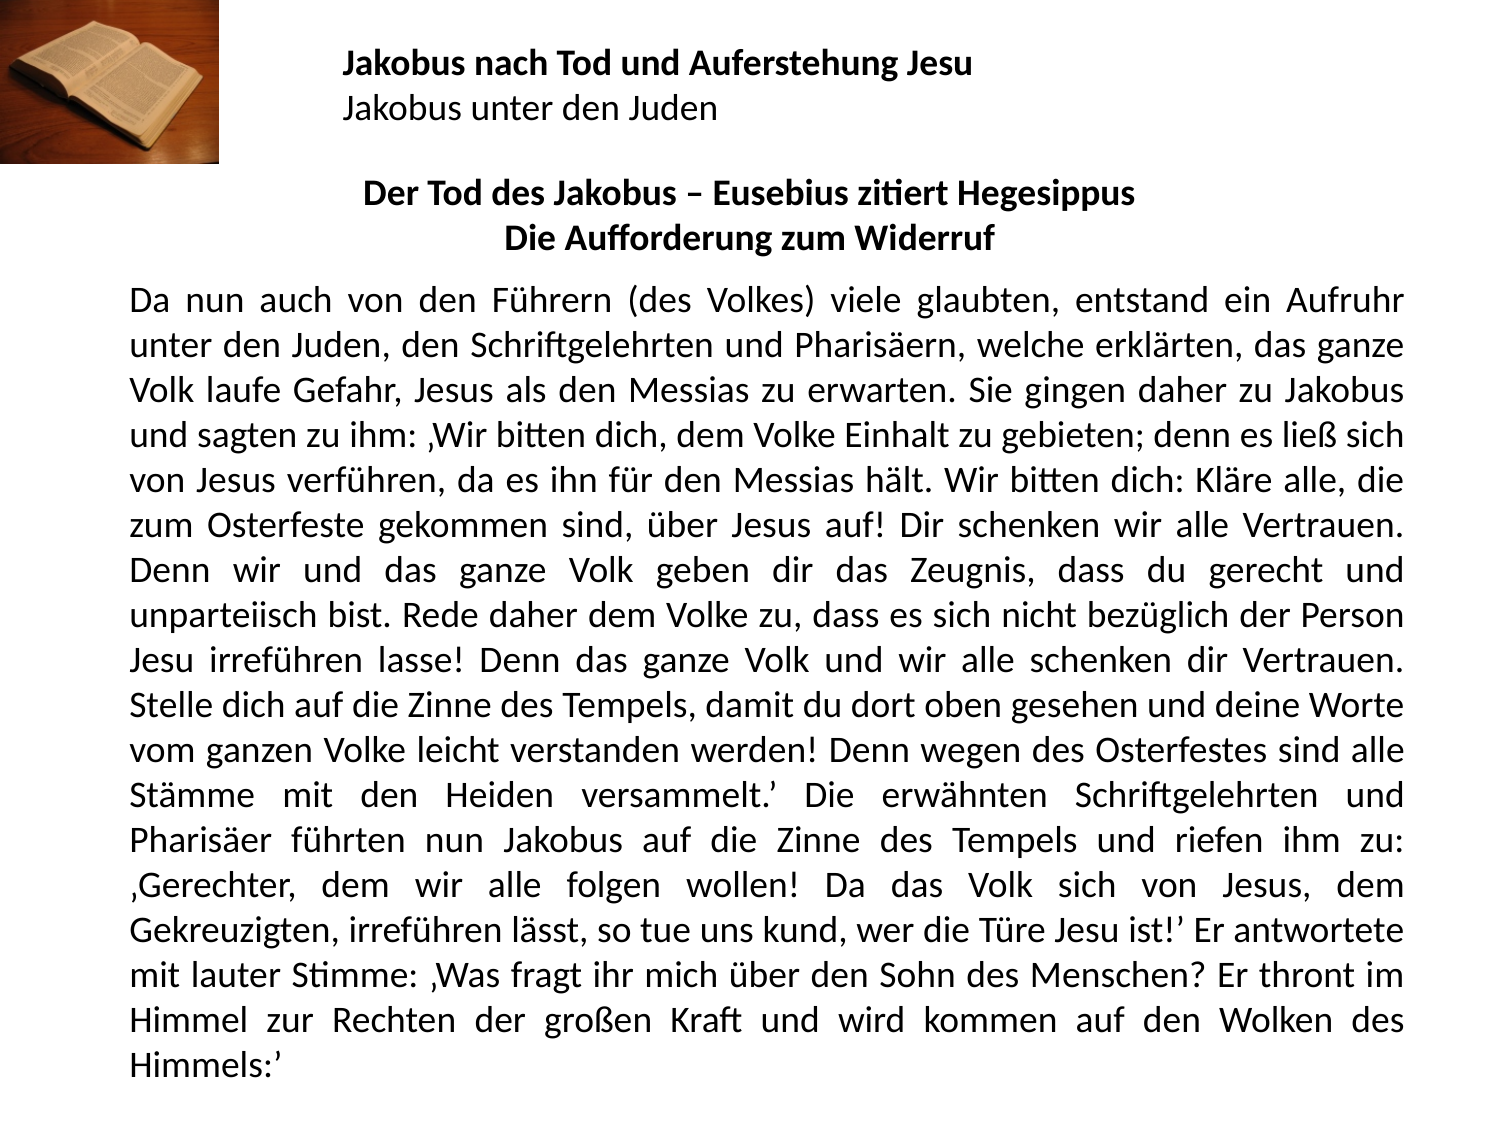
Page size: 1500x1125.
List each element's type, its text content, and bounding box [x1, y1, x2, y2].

picture [0, 0, 219, 160]
text_box Jakobus nach Tod und Auferstehung Jesu Jakobus unter den Juden [327, 30, 989, 136]
text_box Da nun auch von den Führern (des Volkes) viele glaubten, entstand ein Aufruhr unter den Juden, den Schriftgelehrten und Pharisäern, welche erklärten, das ganze Volk laufe Gefahr, Jesus als den Messias zu erwarten. Sie gingen daher zu Jakobus und sagten zu ihm: ‚Wir bitten dich, dem Volke Einhalt zu gebieten; denn es ließ sich von Jesus verführen, da es ihn für den Messias hält. Wir bitten dich: Kläre alle, die zum Osterfeste gekommen sind, über Jesus auf! Dir schenken wir alle Vertrauen. Denn wir und das ganze Volk geben dir das Zeugnis, dass du gerecht und unparteiisch bist. Rede daher dem Volke zu, dass es sich nicht bezüglich der Person Jesu irreführen lasse! Denn das ganze Volk und wir alle schenken dir Vertrauen. Stelle dich auf die Zinne des Tempels, damit du dort oben gesehen und deine Worte vom ganzen Volke leicht verstanden werden! Denn wegen des Osterfestes sind alle Stämme mit den Heiden versammelt.’ Die erwähnten Schriftgelehrten und Pharisäer führten nun Jakobus auf die Zinne des Tempels und riefen ihm zu: ‚Gerechter, dem wir alle folgen wollen! Da das Volk sich von Jesus, dem Gekreuzigten, irreführen lässt, so tue uns kund, wer die Türe Jesu ist!’ Er antwortete mit lauter Stimme: ‚Was fragt ihr mich über den Sohn des Menschen? Er thront im Himmel zur Rechten der großen Kraft und wird kommen auf den Wolken des Himmels:’ [114, 267, 1421, 1092]
text_box [0, 997, 1500, 1125]
text_box Der Tod des Jakobus – Eusebius zitiert Hegesippus Die Aufforderung zum Widerruf [0, 160, 1500, 266]
